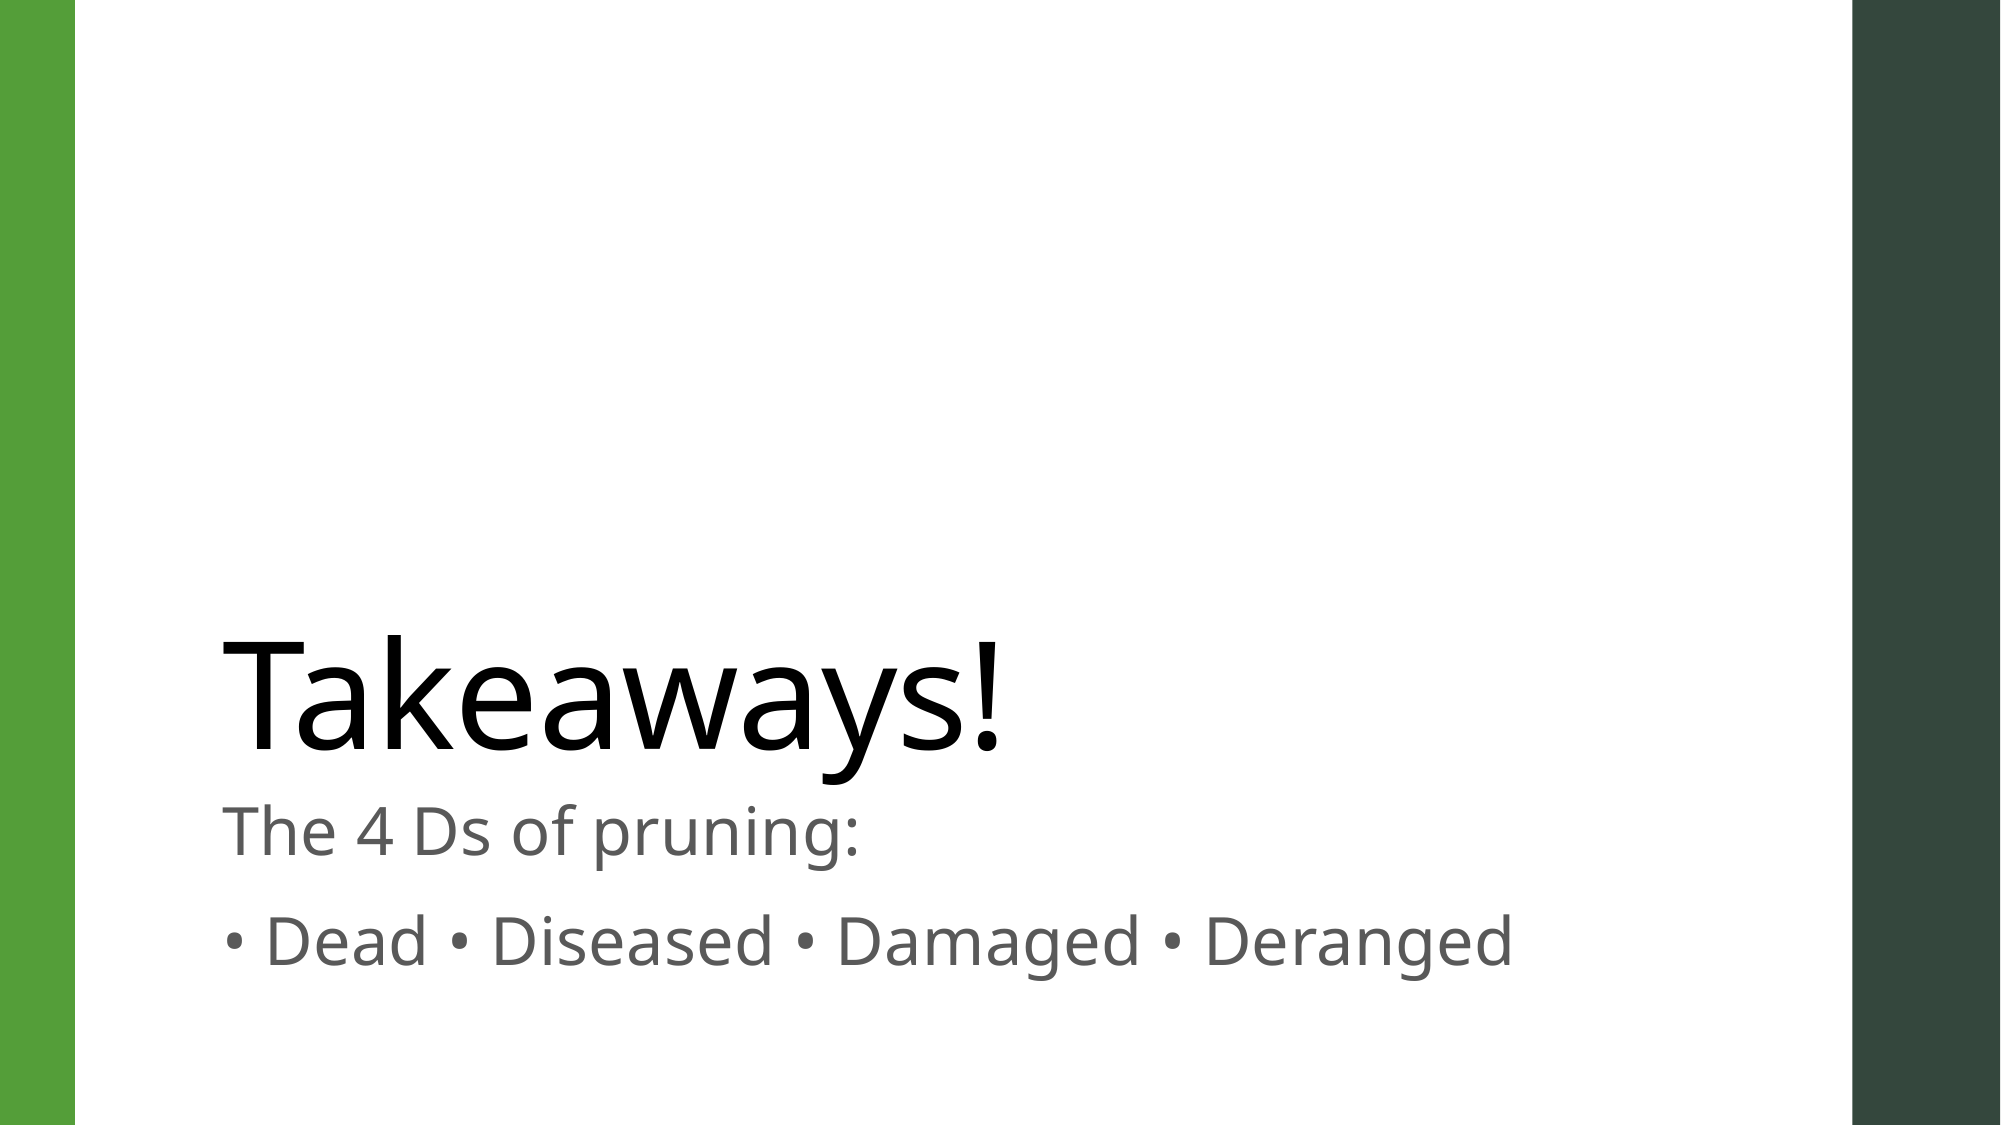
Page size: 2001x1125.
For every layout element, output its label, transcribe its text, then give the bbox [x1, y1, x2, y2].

list The 4 Ds of pruning: • Dead • Diseased • Damaged • Deranged [206, 787, 1752, 1065]
title Takeaways! [206, 124, 1752, 787]
